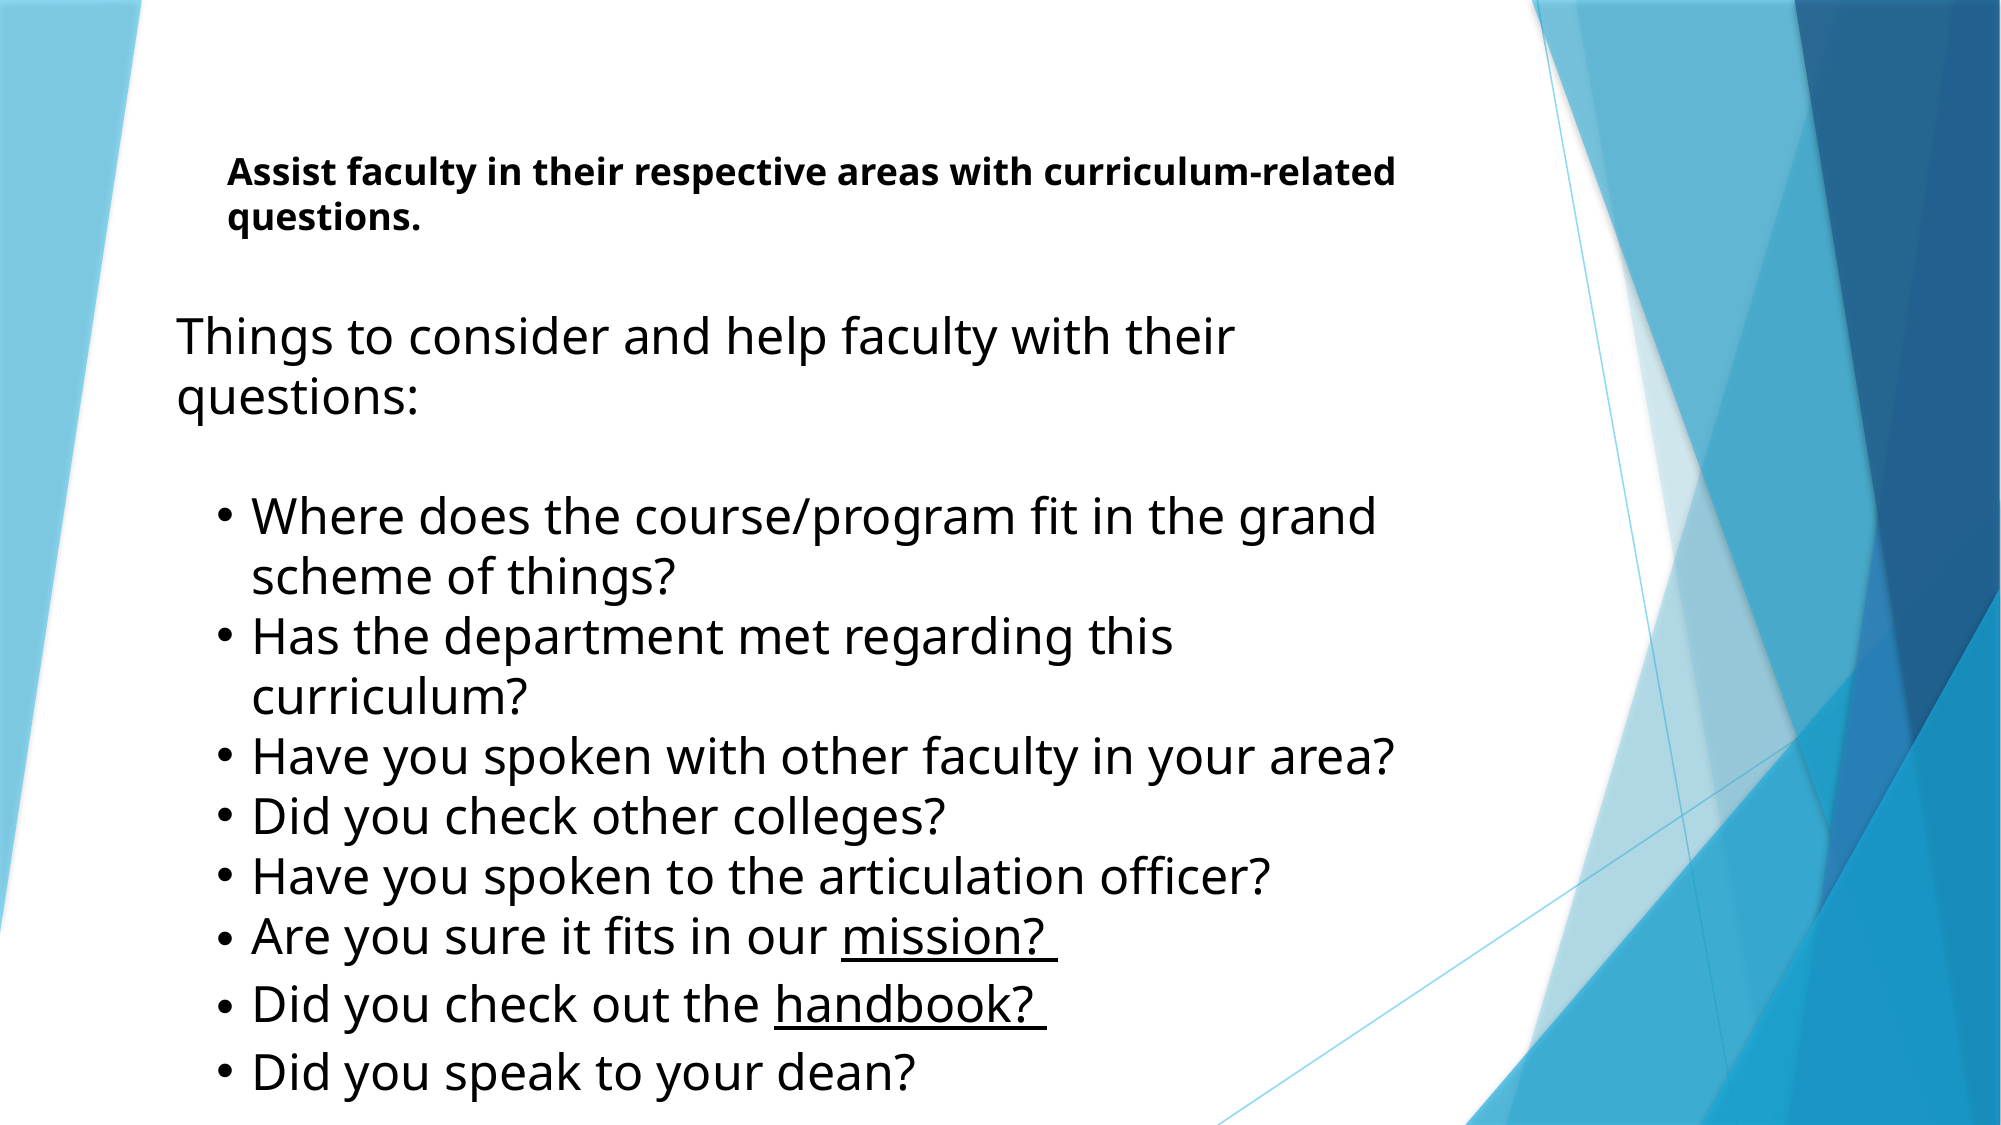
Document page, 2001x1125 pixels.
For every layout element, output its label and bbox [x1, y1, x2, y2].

text_box [202, 134, 1504, 294]
text_box [152, 274, 1566, 990]
